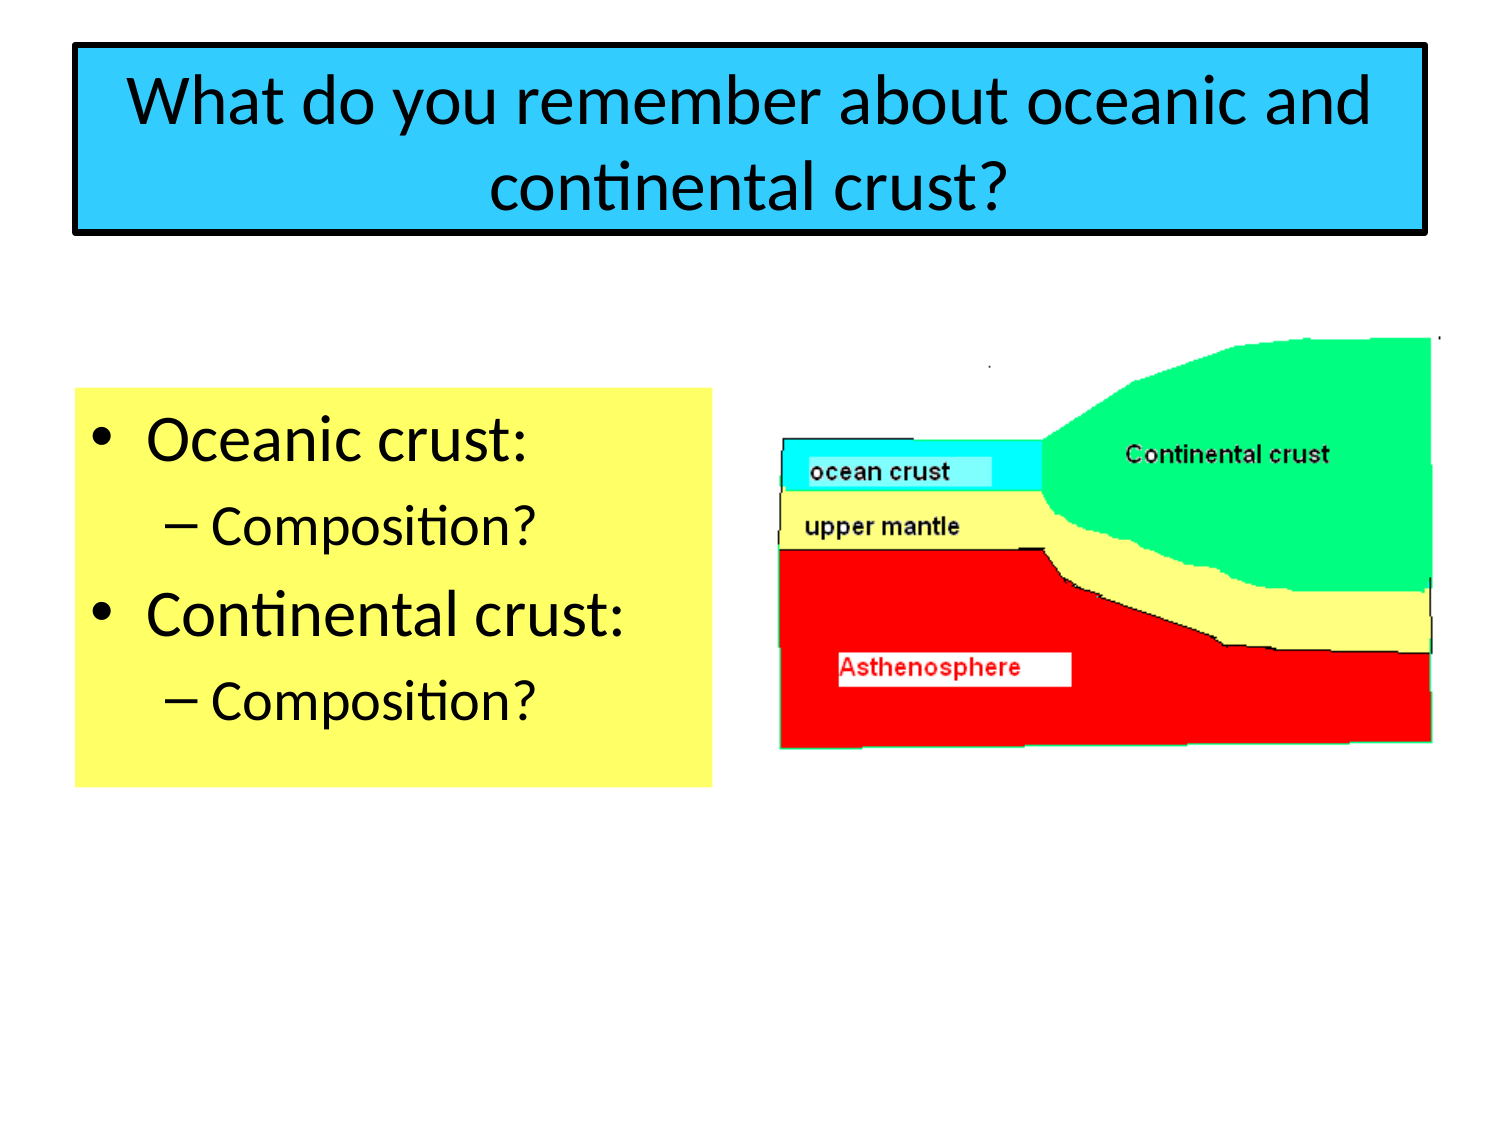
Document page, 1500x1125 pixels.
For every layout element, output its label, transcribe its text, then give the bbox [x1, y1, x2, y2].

list Oceanic crust: Composition? Continental crust: Composition? [75, 387, 644, 788]
picture [649, 299, 1451, 901]
title What do you remember about oceanic and continental crust? [75, 45, 1425, 233]
